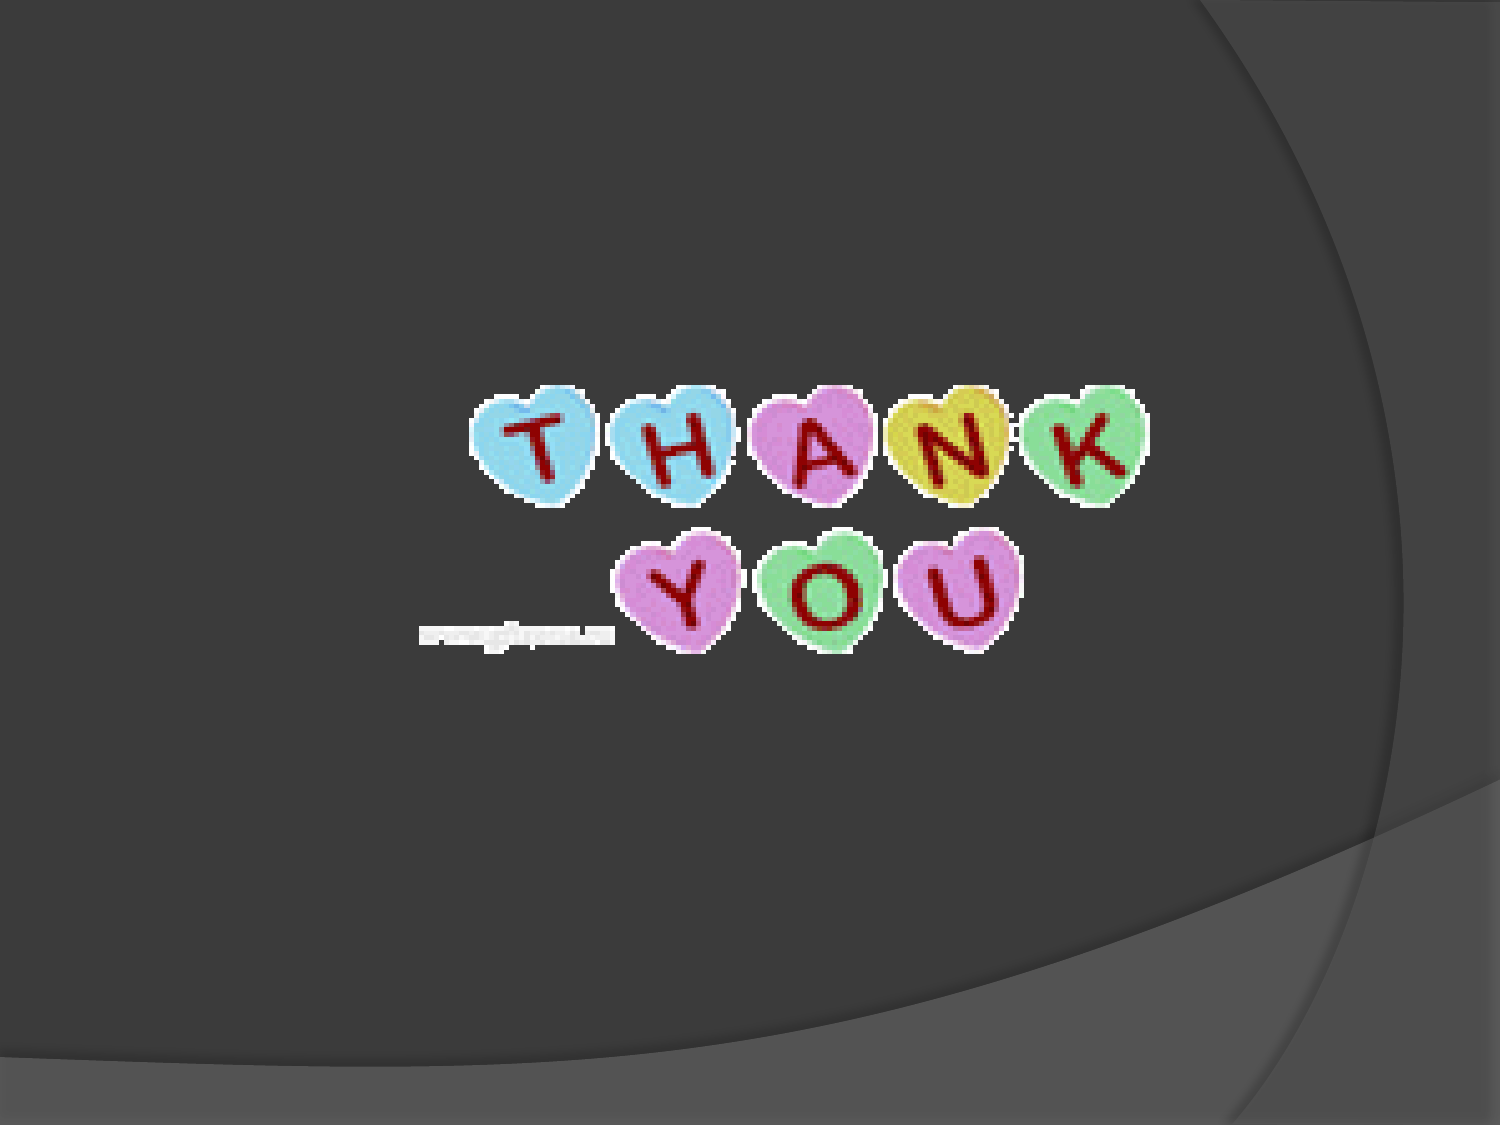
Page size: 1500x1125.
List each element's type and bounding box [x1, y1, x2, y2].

picture [418, 266, 1176, 740]
